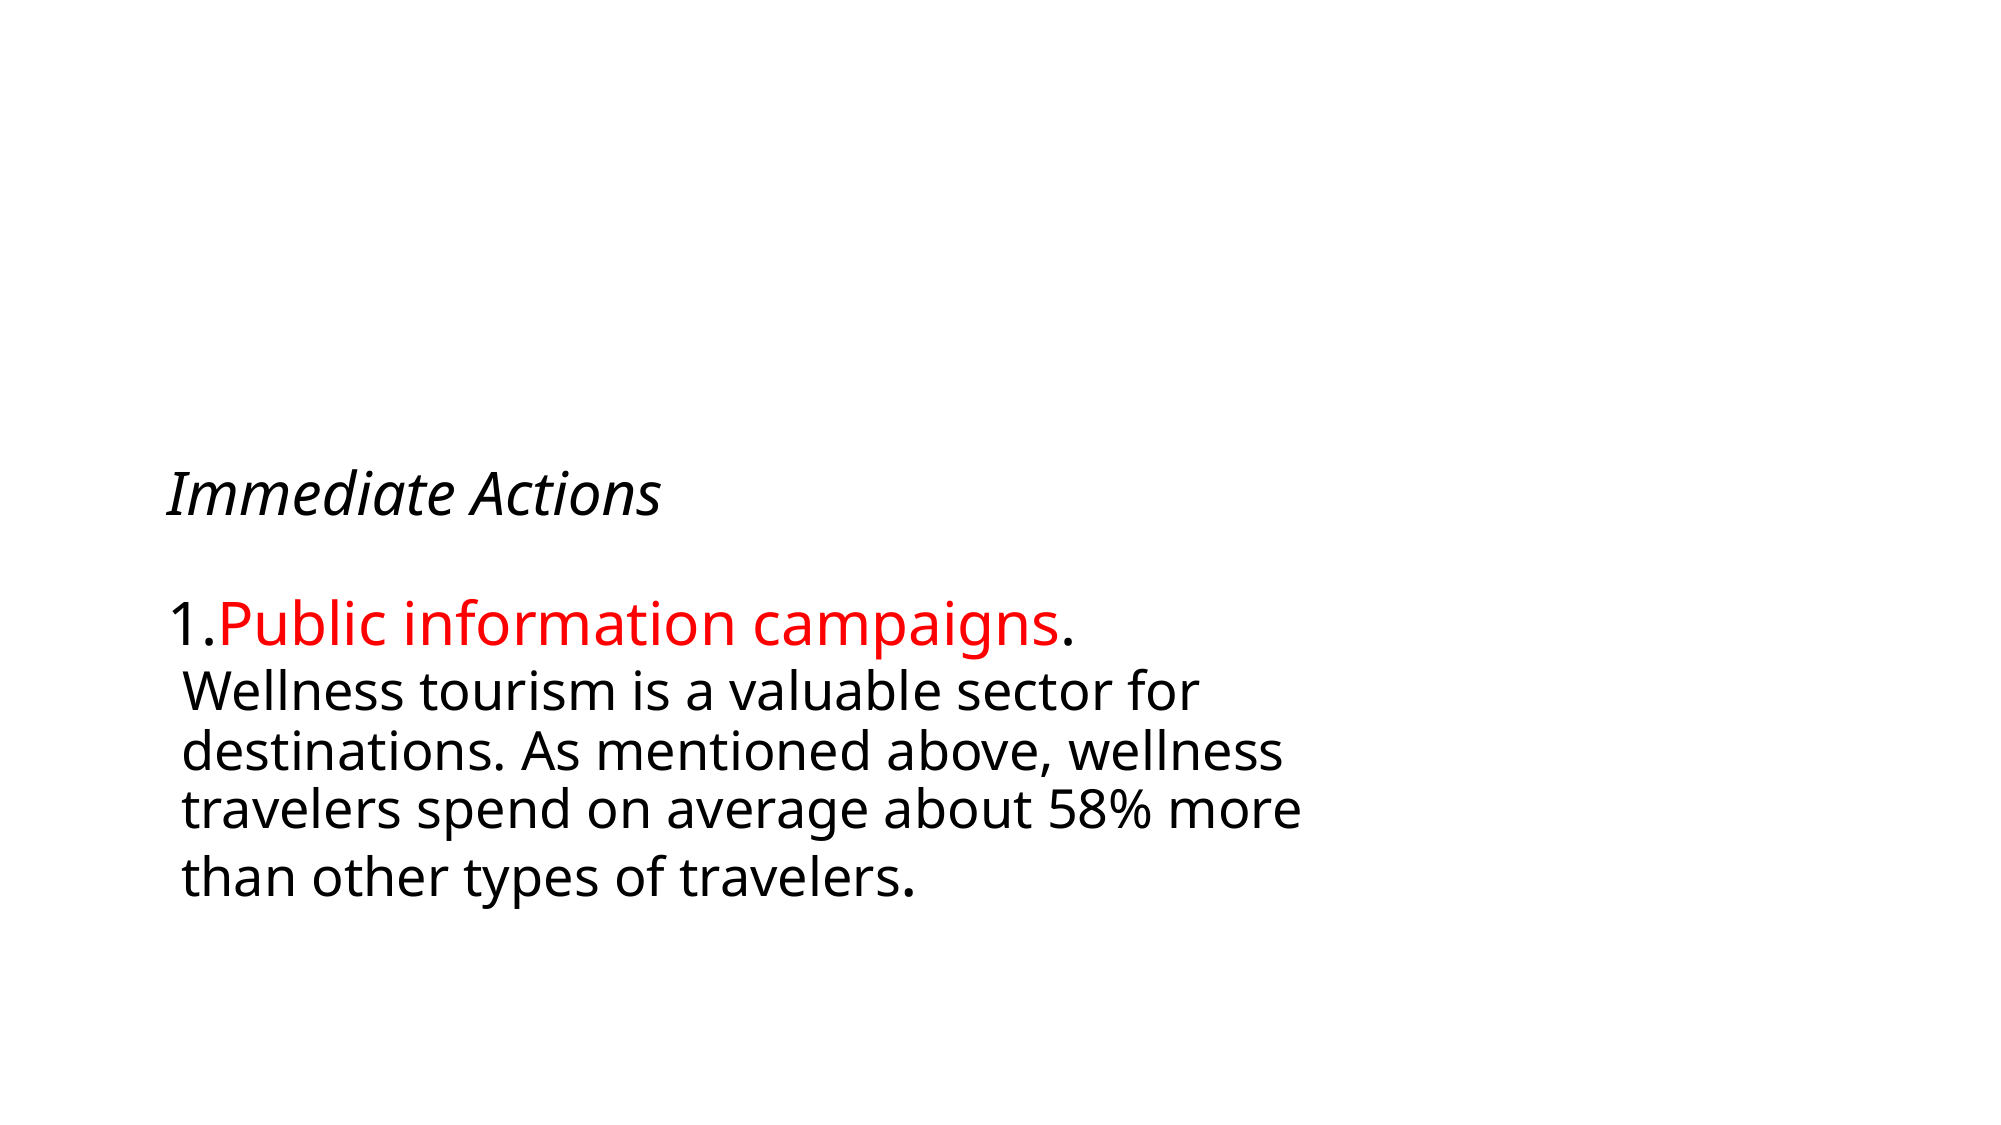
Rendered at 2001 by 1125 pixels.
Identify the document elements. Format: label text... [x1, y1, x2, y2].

title Immediate Actions 1.Public information campaigns. Wellness tourism is a valuable sector for destinations. As mentioned above, wellness travelers spend on average about 58% more than other types of travelers. [152, 449, 1878, 918]
